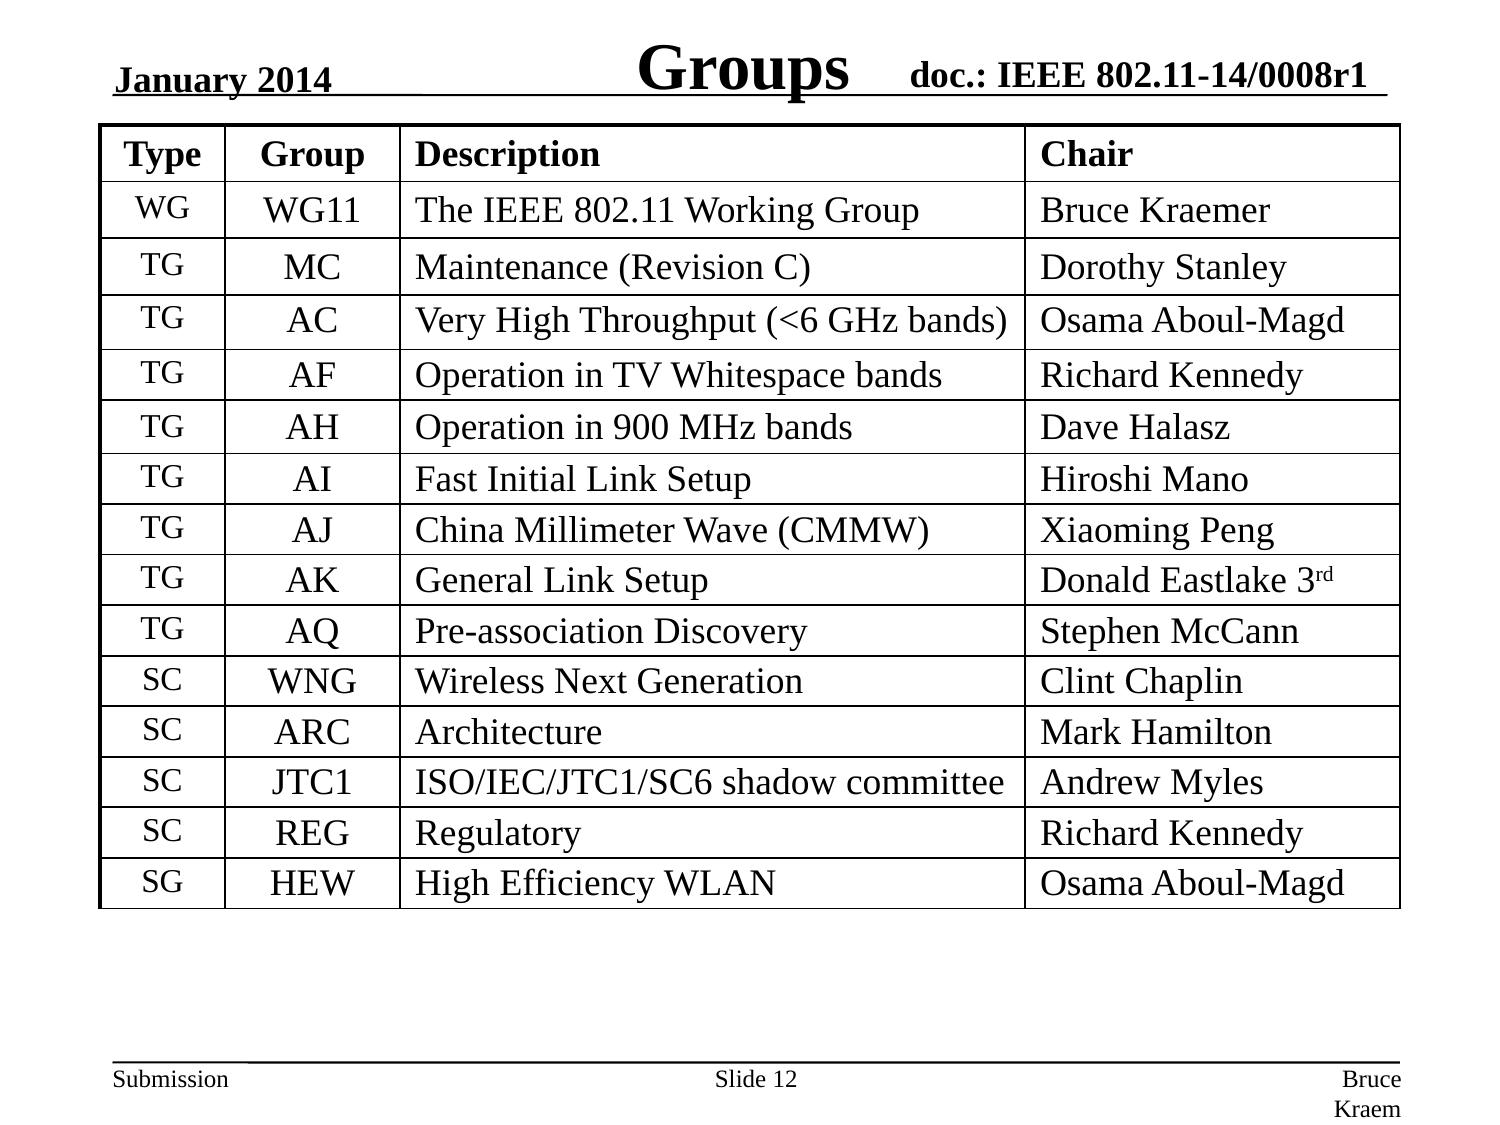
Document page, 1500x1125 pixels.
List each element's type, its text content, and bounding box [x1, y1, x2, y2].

table_cell Stephen McCann [1026, 606, 1399, 655]
table_cell Operation in TV Whitespace bands [401, 350, 1024, 399]
table_cell Operation in 900 MHz bands [401, 401, 1024, 453]
table_cell Clint Chaplin [1026, 657, 1399, 705]
table_cell ISO/IEC/JTC1/SC6 shadow committee [401, 758, 1024, 806]
table_header Group [226, 127, 399, 181]
table_cell General Link Setup [401, 555, 1024, 604]
table_cell Xiaoming Peng [1026, 505, 1399, 554]
table_cell SG [102, 859, 224, 908]
table_cell REG [226, 808, 399, 857]
table_cell Fast Initial Link Setup [401, 454, 1024, 503]
table_header Type [102, 127, 224, 181]
table_cell TG [102, 454, 224, 503]
table_cell AK [226, 555, 399, 604]
table_cell Osama Aboul-Magd [1026, 296, 1399, 349]
table_cell SC [102, 758, 224, 806]
table_cell Regulatory [401, 808, 1024, 857]
table_cell Richard Kennedy [1026, 350, 1399, 399]
slide_number Slide 12 [712, 1062, 800, 1093]
table_cell SC [102, 657, 224, 705]
table_cell TG [102, 401, 224, 453]
title Groups [75, 24, 1413, 100]
table_cell TG [102, 505, 224, 554]
table_cell Dorothy Stanley [1026, 239, 1399, 294]
table_cell TG [102, 606, 224, 655]
table_cell WG11 [226, 182, 399, 237]
table_cell Bruce Kraemer [1026, 182, 1399, 237]
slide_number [114, 54, 335, 100]
table_header Description [401, 127, 1024, 181]
table_cell Maintenance (Revision C) [401, 239, 1024, 294]
table_cell Osama Aboul-Magd [1026, 859, 1399, 908]
footer Bruce Kraemer, Marvell [1325, 1062, 1402, 1093]
table_cell TG [102, 239, 224, 294]
table_cell Dave Halasz [1026, 401, 1399, 453]
table_cell WG [102, 182, 224, 237]
table_cell Wireless Next Generation [401, 657, 1024, 705]
table_cell Hiroshi Mano [1026, 454, 1399, 503]
table_cell SC [102, 707, 224, 756]
table_cell Mark Hamilton [1026, 707, 1399, 756]
table_cell TG [102, 555, 224, 604]
table_cell SC [102, 808, 224, 857]
table_cell ARC [226, 707, 399, 756]
table_cell AC [226, 296, 399, 349]
table_cell China Millimeter Wave (CMMW) [401, 505, 1024, 554]
table_cell AI [226, 454, 399, 503]
table_cell TG [102, 296, 224, 349]
table_cell Very High Throughput (<6 GHz bands) [401, 296, 1024, 349]
table_cell Pre-association Discovery [401, 606, 1024, 655]
table_cell High Efficiency WLAN [401, 859, 1024, 908]
table_cell The IEEE 802.11 Working Group [401, 182, 1024, 237]
table_cell Andrew Myles [1026, 758, 1399, 806]
table_cell WNG [226, 657, 399, 705]
table_cell HEW [226, 859, 399, 908]
table_cell TG [102, 350, 224, 399]
table_header Chair [1026, 127, 1399, 181]
table_cell AF [226, 350, 399, 399]
table_cell Richard Kennedy [1026, 808, 1399, 857]
table_cell JTC1 [226, 758, 399, 806]
table_cell MC [226, 239, 399, 294]
table_cell Architecture [401, 707, 1024, 756]
table_cell AQ [226, 606, 399, 655]
table_cell AJ [226, 505, 399, 554]
table_cell Donald Eastlake 3rd [1026, 555, 1399, 604]
table_cell AH [226, 401, 399, 453]
